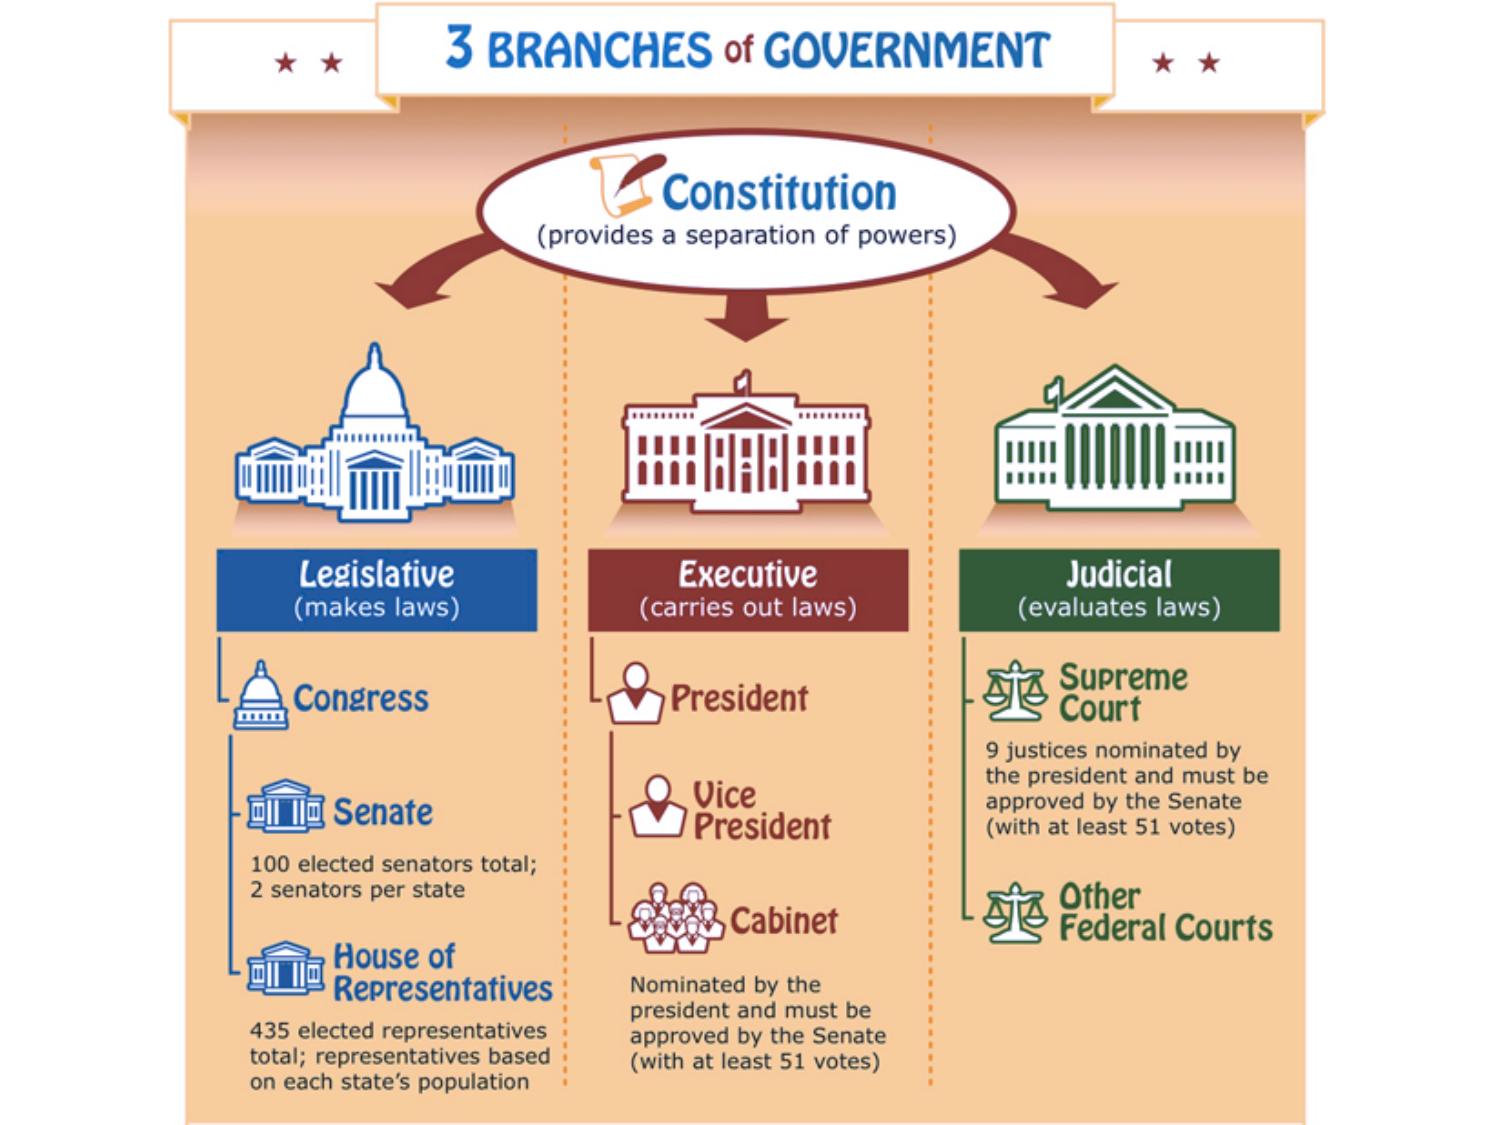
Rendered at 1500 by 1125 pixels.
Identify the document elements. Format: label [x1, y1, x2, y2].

picture [168, 0, 1331, 1125]
